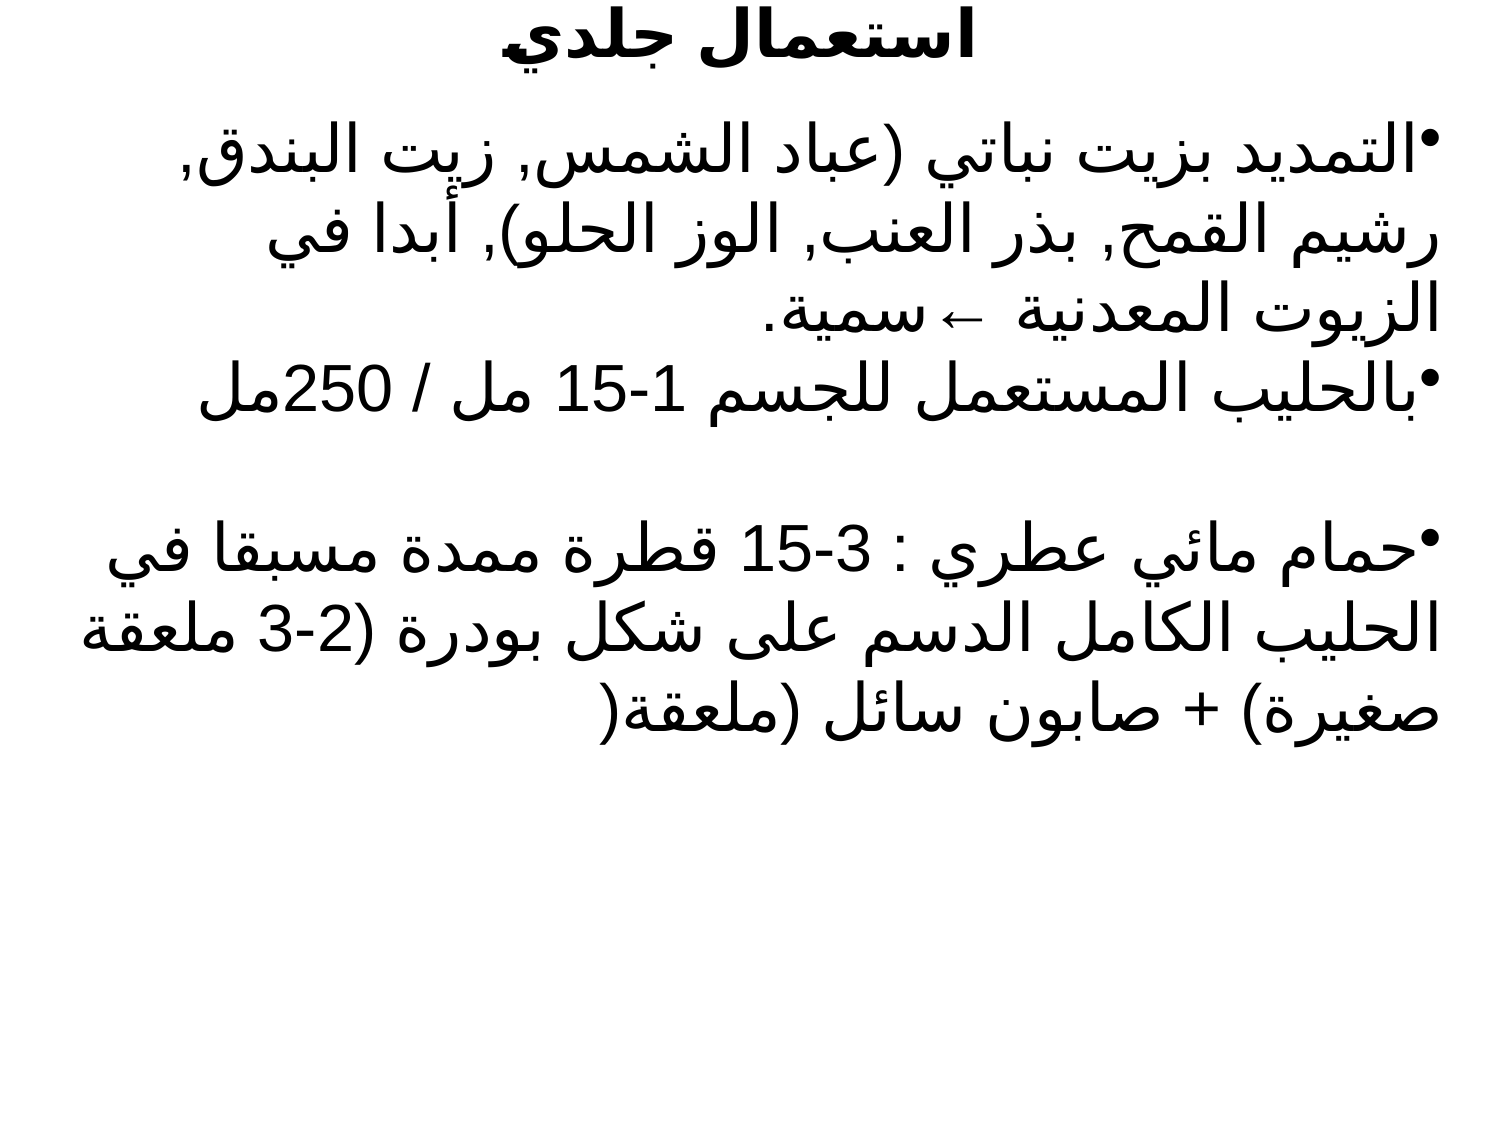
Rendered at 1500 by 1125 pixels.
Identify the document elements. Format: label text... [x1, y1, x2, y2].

text_box استعمال جلدي التمديد بزيت نباتي (عباد الشمس, زيت البندق, رشيم القمح, بذر العنب, الوز الحلو), أبدا في الزيوت المعدنية ←سمية. بالحليب المستعمل للجسم 1-15 مل / 250مل حمام مائي عطري : 3-15 قطرة ممدة مسبقا في الحليب الكامل الدسم على شكل بودرة (2-3 ملعقة صغيرة) + صابون سائل (ملعقة( [41, 0, 1459, 753]
